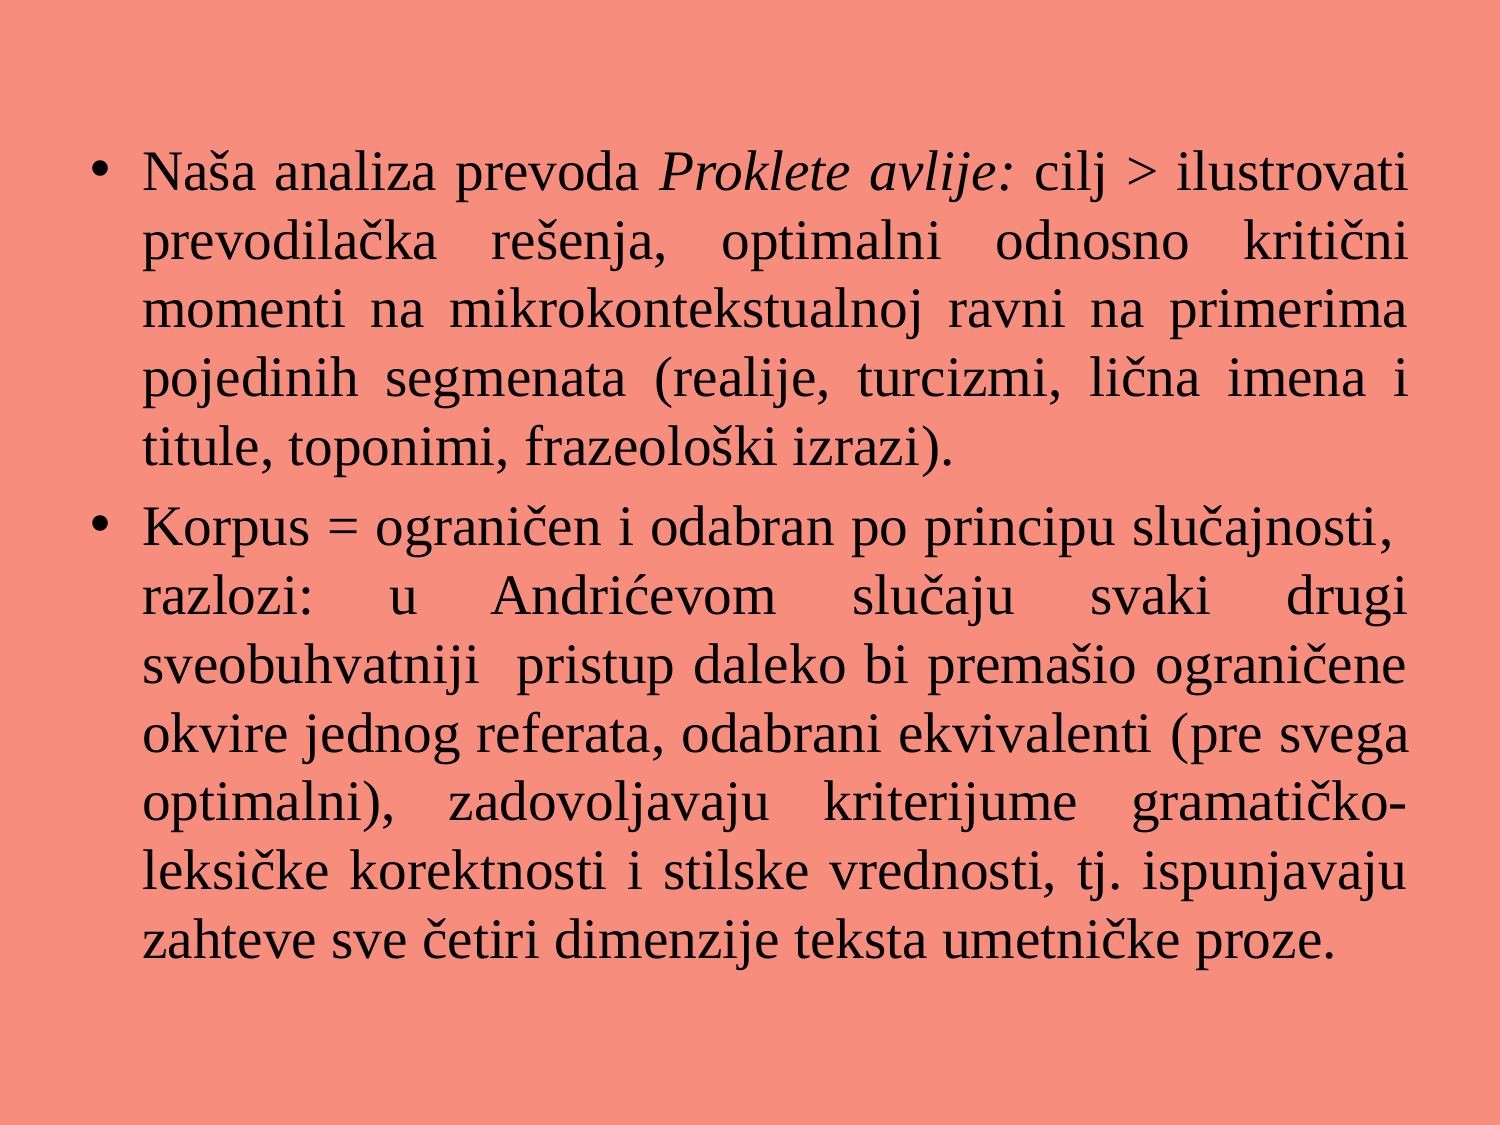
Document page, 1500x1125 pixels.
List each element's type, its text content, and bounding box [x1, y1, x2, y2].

list Naša analiza prevoda Proklete avlije: cilj > ilustrovati prevodilačka rešenja, optimalni odnosno kritični momenti na mikrokontekstualnoj ravni na primerima pojedinih segmenata (realije, turcizmi, lična imena i titule, toponimi, frazeološki izrazi). Korpus = ograničen i odabran po principu slučajnosti, razlozi: u Andrićevom slučaju svaki drugi sveobuhvatniji pristup daleko bi premašio ograničene okvire jednog referata, odabrani ekvivalenti (pre svega optimalni), zadovoljavaju kriterijume gramatičko-leksičke korektnosti i stilske vrednosti, tj. ispunjavaju zahteve sve četiri dimenzije teksta umetničke proze. [75, 125, 1425, 1005]
